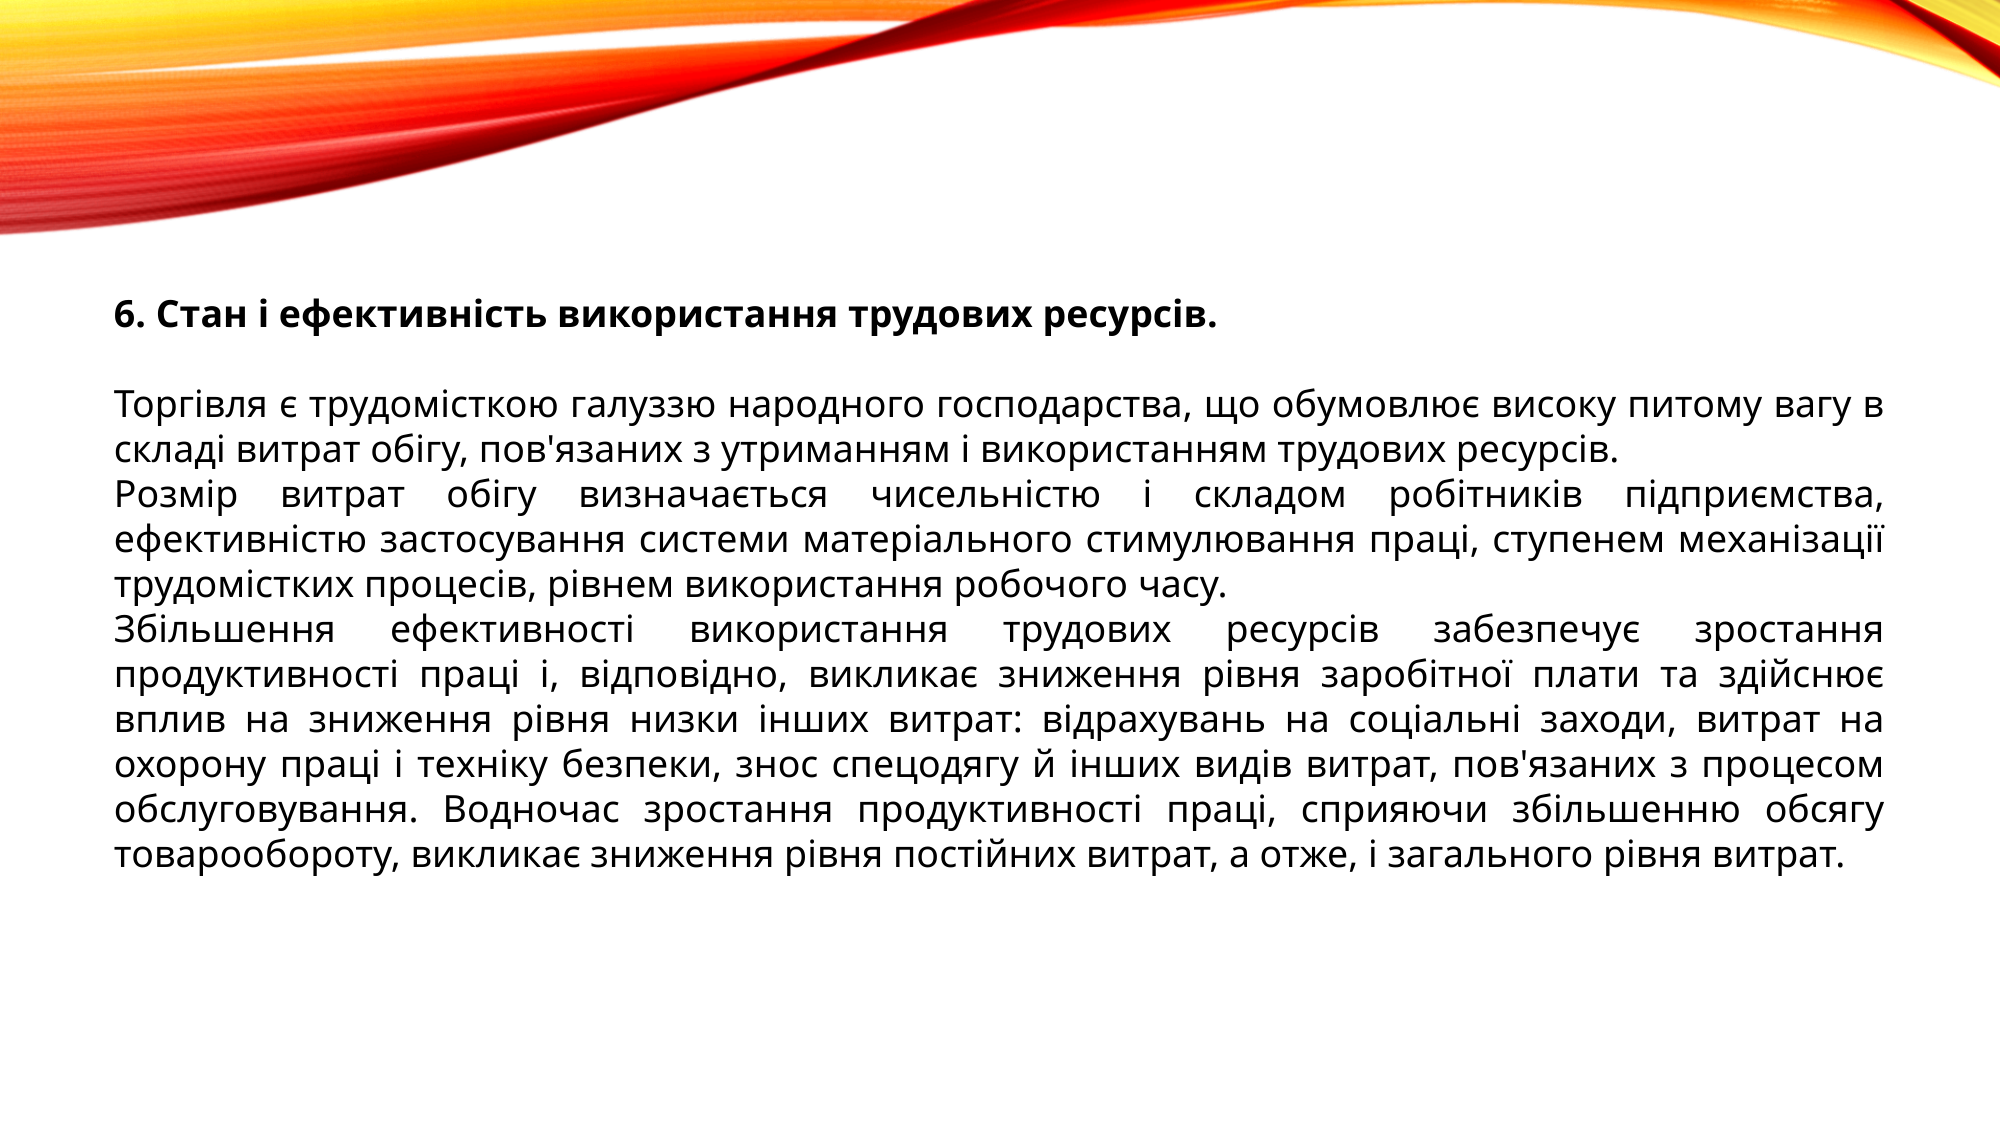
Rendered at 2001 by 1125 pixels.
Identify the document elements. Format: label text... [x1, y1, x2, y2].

text_box 6. Стан і ефективність використання трудових ресурсів. Торгівля є трудомісткою галуззю народного господарства, що обумовлює високу питому вагу в складі витрат обігу, пов'язаних з утриманням і використанням трудових ресурсів. Розмір витрат обігу визначається чисельністю і складом робітників підприємства, ефективністю застосування системи матеріального стимулювання праці, ступенем механізації трудомістких процесів, рівнем використання робочого часу. Збільшення ефективності використання трудових ресурсів забезпечує зростання продуктивності праці і, відповідно, викликає зниження рівня заробітної плати та здійснює вплив на зниження рівня низки інших витрат: відрахувань на соціальні заходи, витрат на охорону праці і техніку безпеки, знос спецодягу й інших видів витрат, пов'язаних з процесом обслуговування. Водночас зростання продуктивності праці, сприяючи збільшенню обсягу товарообороту, викликає зниження рівня постійних витрат, а отже, і загального рівня витрат. [99, 282, 1901, 882]
picture [0, 0, 2000, 237]
